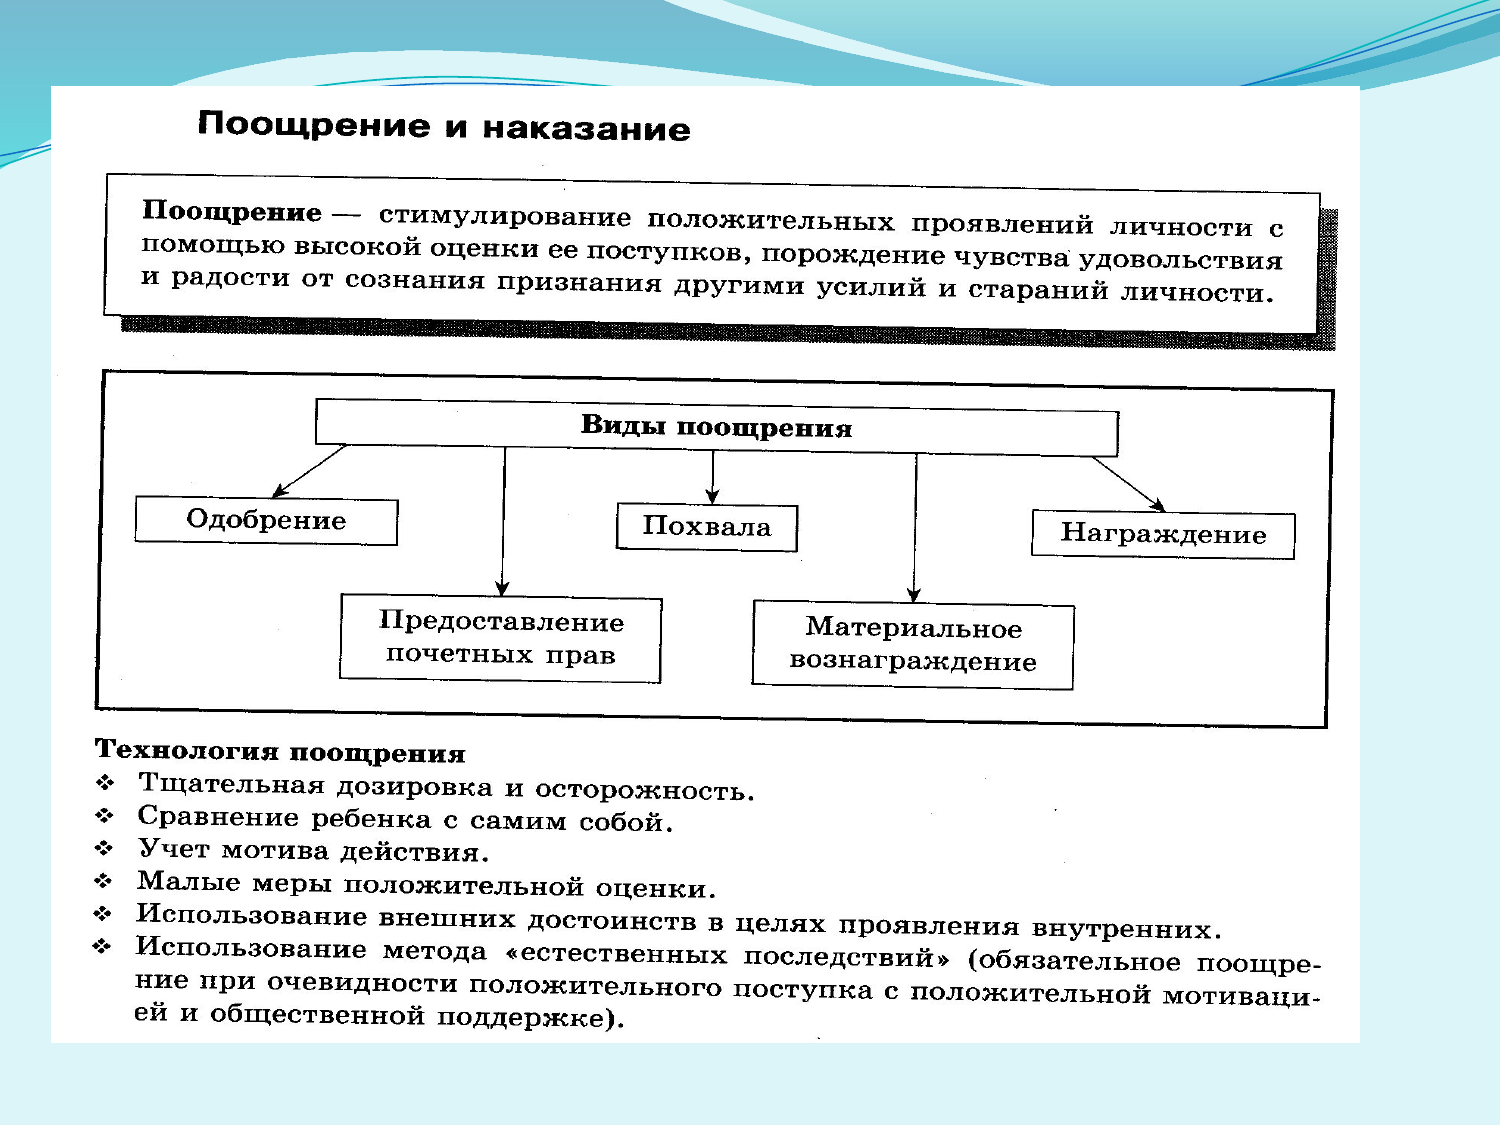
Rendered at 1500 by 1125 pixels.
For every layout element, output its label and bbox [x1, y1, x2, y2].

picture [51, 86, 1360, 1044]
